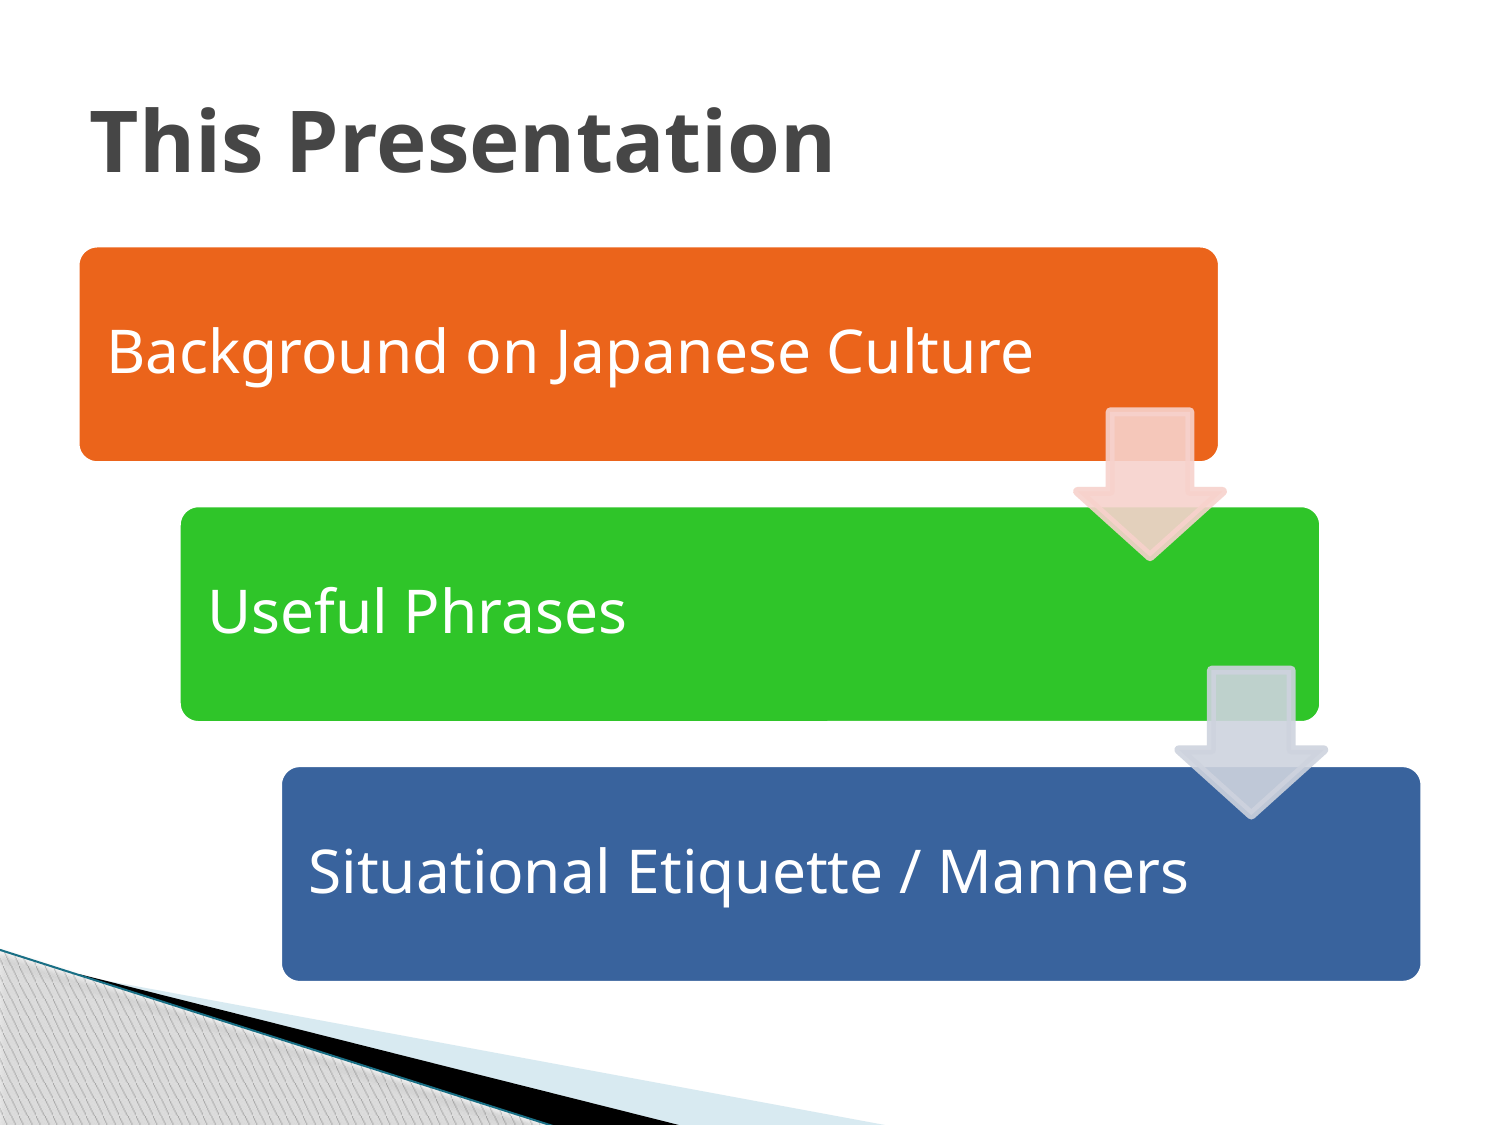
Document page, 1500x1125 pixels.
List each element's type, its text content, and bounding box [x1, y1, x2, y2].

title This Presentation [75, 45, 1425, 233]
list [74, 242, 1426, 986]
